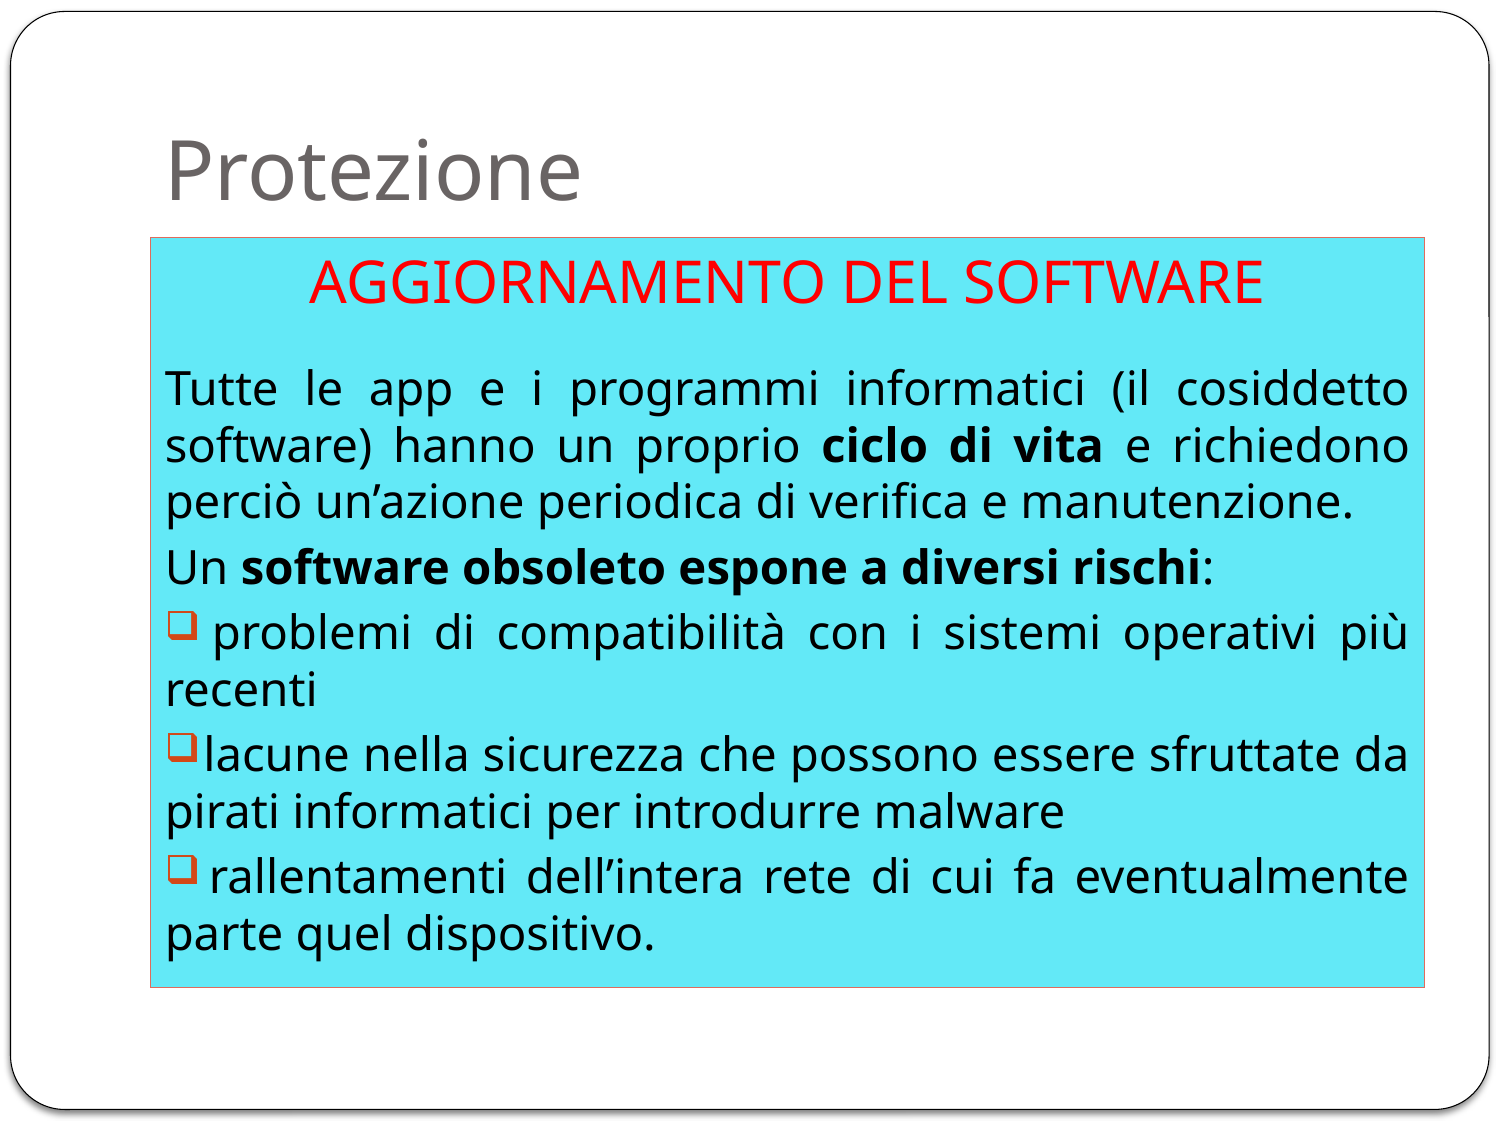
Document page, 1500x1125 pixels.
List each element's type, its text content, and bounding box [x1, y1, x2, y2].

title Protezione [150, 45, 1425, 233]
list AGGIORNAMENTO DEL SOFTWARE Tutte le app e i programmi informatici (il cosiddetto software) hanno un proprio ciclo di vita e richiedono perciò un’azione periodica di verifica e manutenzione. Un software obsoleto espone a diversi rischi: problemi di compatibilità con i sistemi operativi più recenti lacune nella sicurezza che possono essere sfruttate da pirati informatici per introdurre malware rallentamenti dell’intera rete di cui fa eventualmente parte quel dispositivo. [150, 237, 1425, 988]
